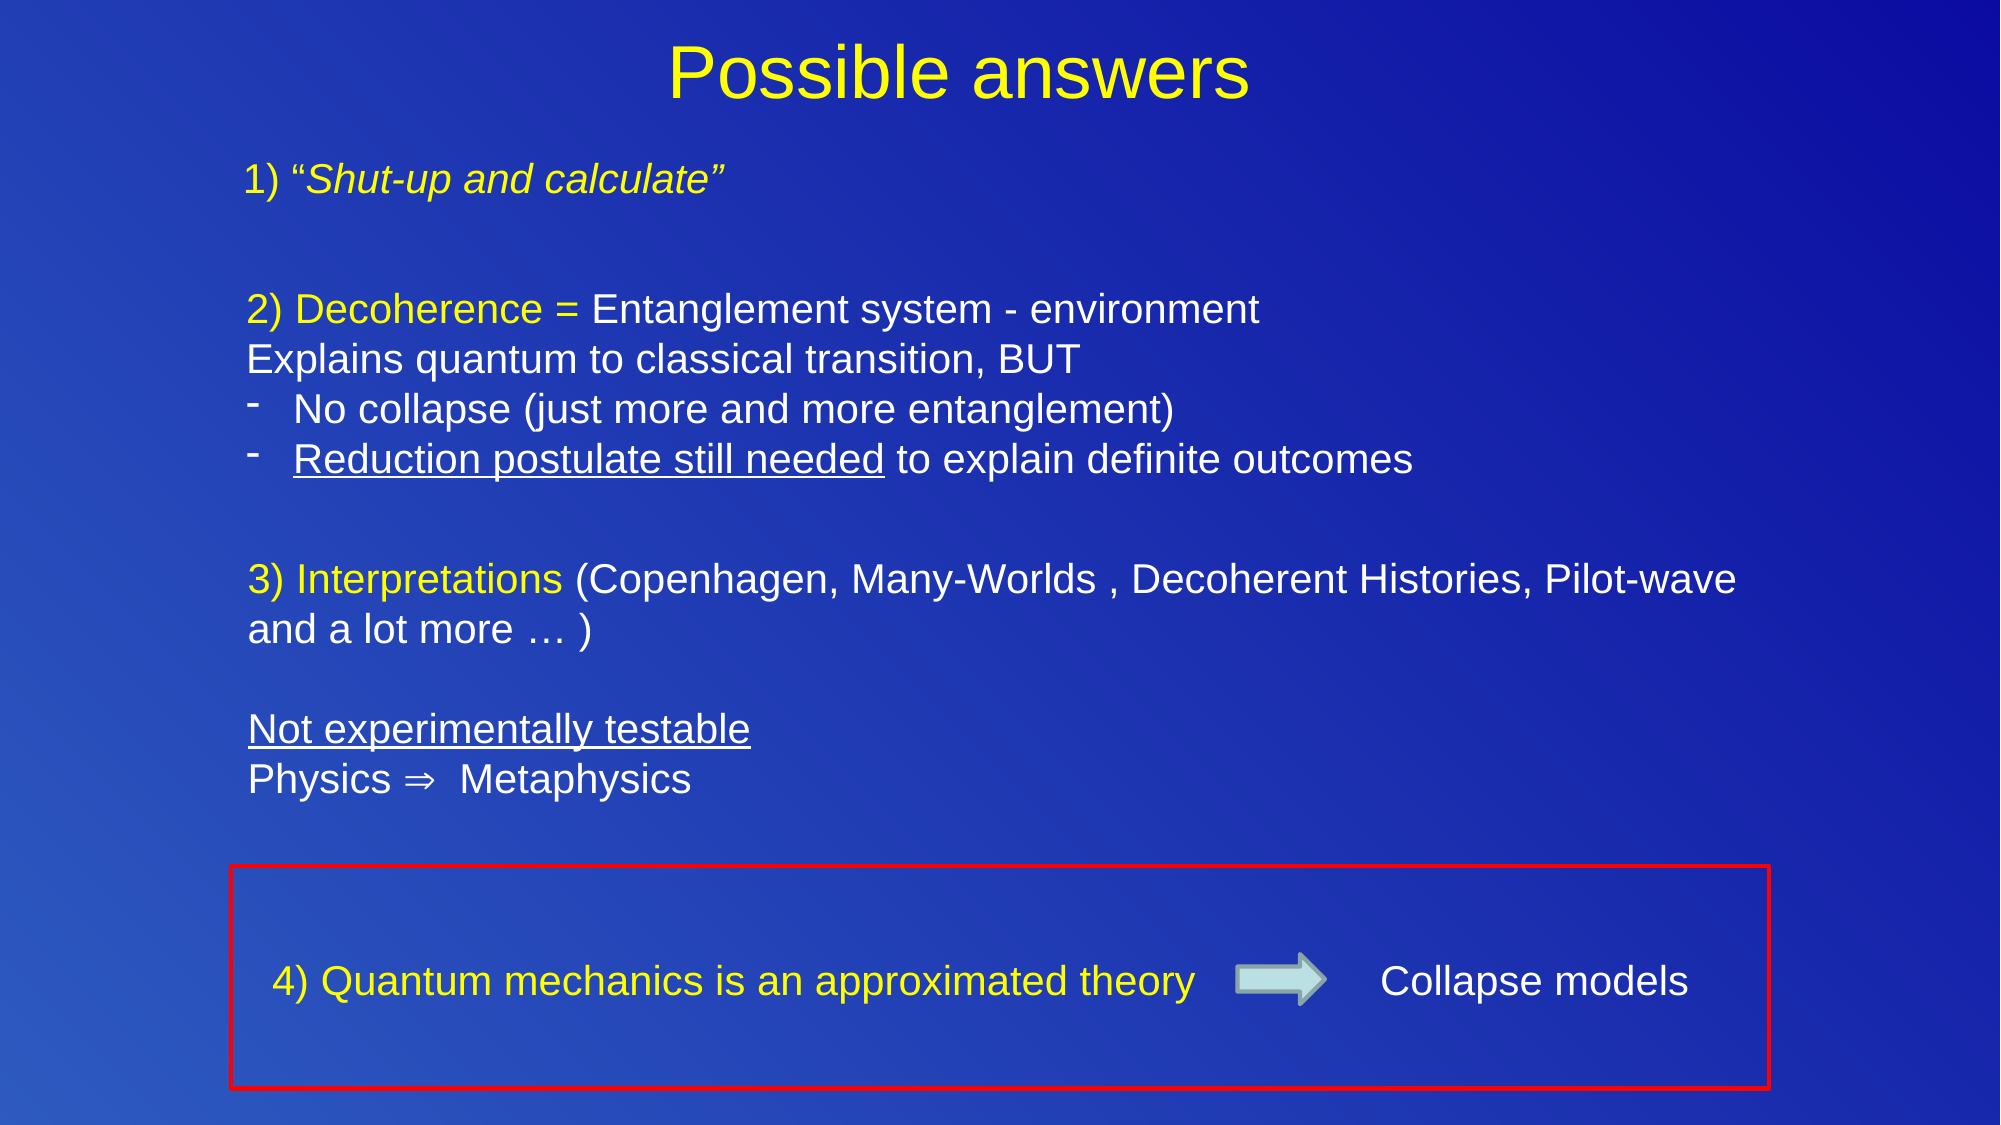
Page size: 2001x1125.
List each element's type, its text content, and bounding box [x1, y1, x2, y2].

title Possible answers [227, 0, 1691, 163]
text_box 3) Interpretations (Copenhagen, Many-Worlds , Decoherent Histories, Pilot-wave and a lot more … ) Not experimentally testable Physics  Metaphysics [232, 544, 1758, 810]
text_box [231, 865, 1802, 1104]
text_box 1) “Shut-up and calculate” [228, 99, 1754, 210]
text_box 2) Decoherence = Entanglement system - environment Explains quantum to classical transition, BUT No collapse (just more and more entanglement) Reduction postulate still needed to explain definite outcomes [231, 274, 1775, 490]
